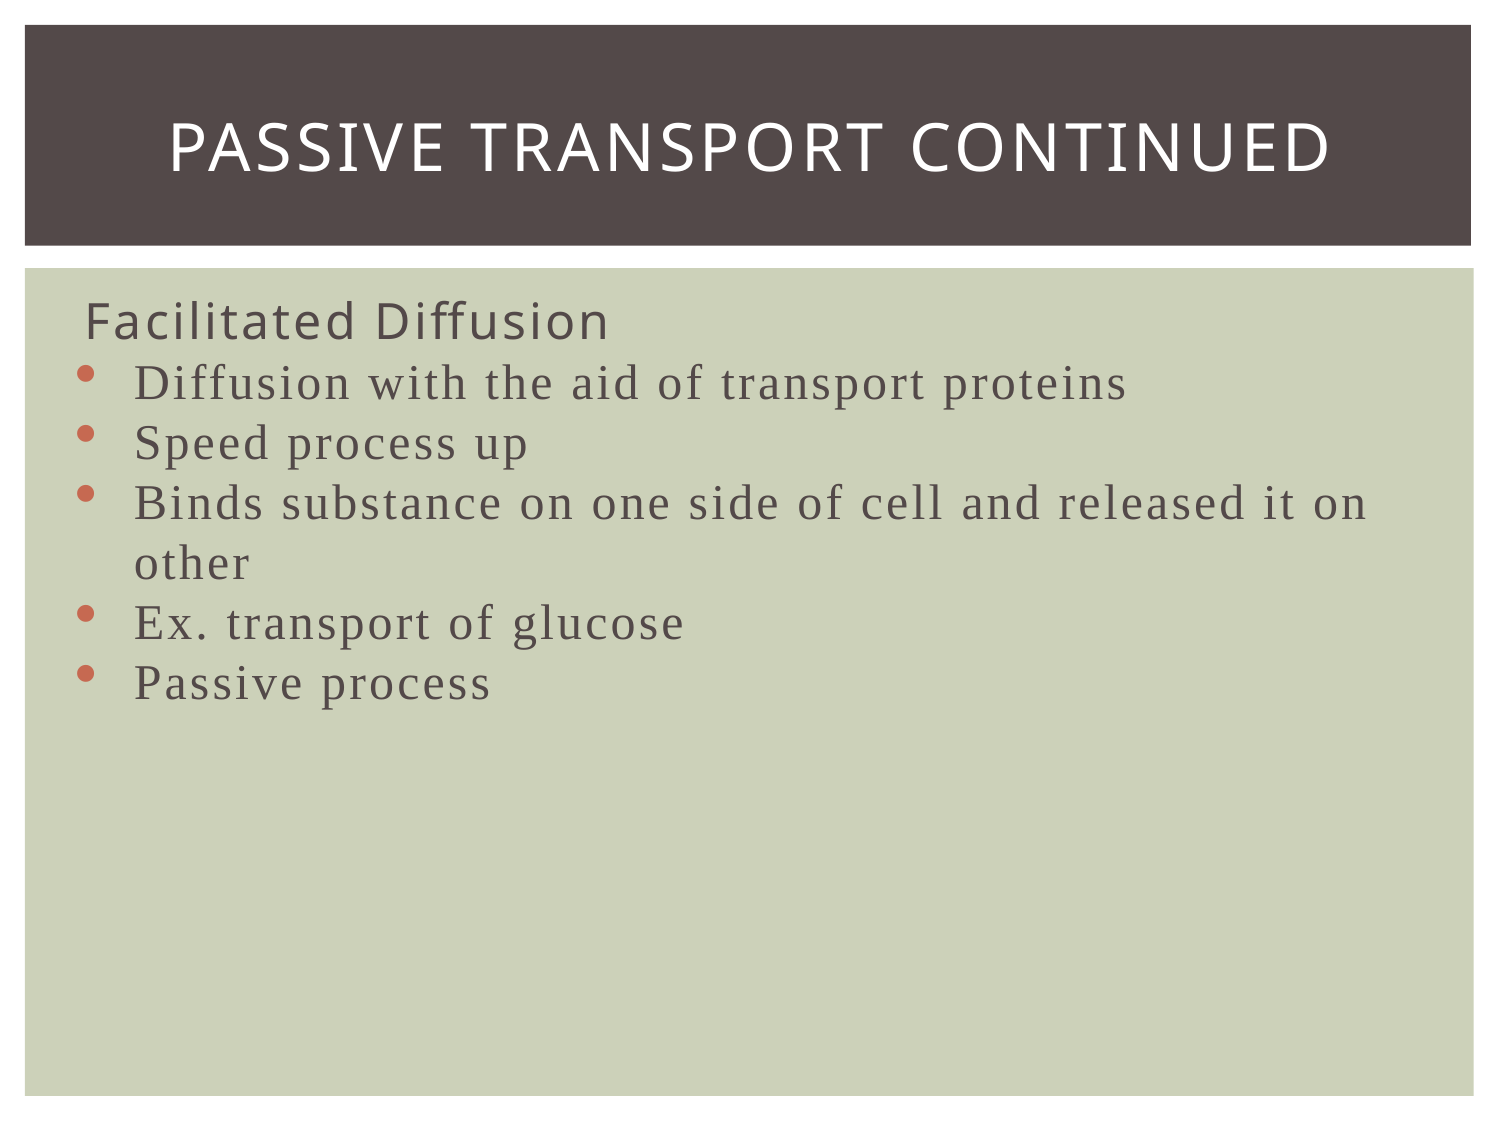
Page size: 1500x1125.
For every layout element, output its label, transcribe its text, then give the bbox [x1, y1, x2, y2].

title Passive Transport Continued [62, 58, 1438, 232]
list Facilitated Diffusion Diffusion with the aid of transport proteins Speed process up Binds substance on one side of cell and released it on other Ex. transport of glucose Passive process [62, 281, 1442, 1005]
